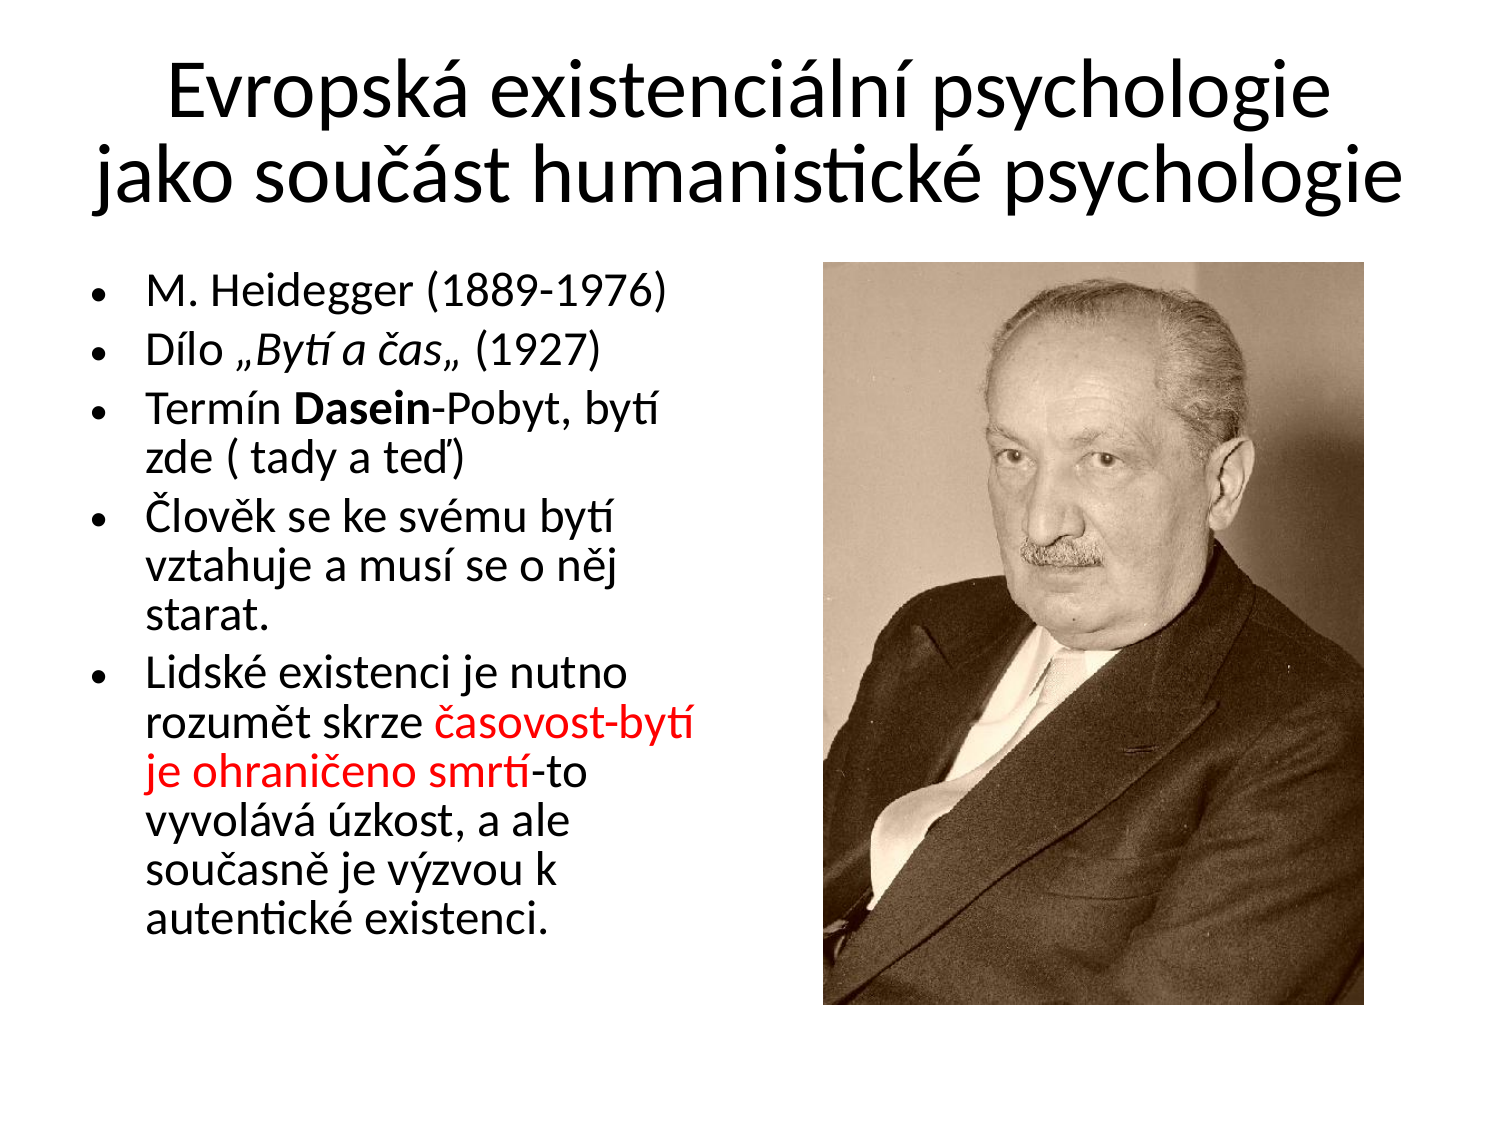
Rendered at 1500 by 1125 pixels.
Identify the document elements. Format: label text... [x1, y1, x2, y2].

title Evropská existenciální psychologie jako součást humanistické psychologie [74, 44, 1426, 233]
list M. Heidegger (1889-1976) Dílo „Bytí a čas„ (1927) Termín Dasein-Pobyt, bytí zde ( tady a teď) Člověk se ke svému bytí vztahuje a musí se o něj starat. Lidské existenci je nutno rozumět skrze časovost-bytí je ohraničeno smrtí-to vyvolává úzkost, a ale současně je výzvou k autentické existenci. [74, 262, 738, 1006]
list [823, 262, 1364, 1006]
